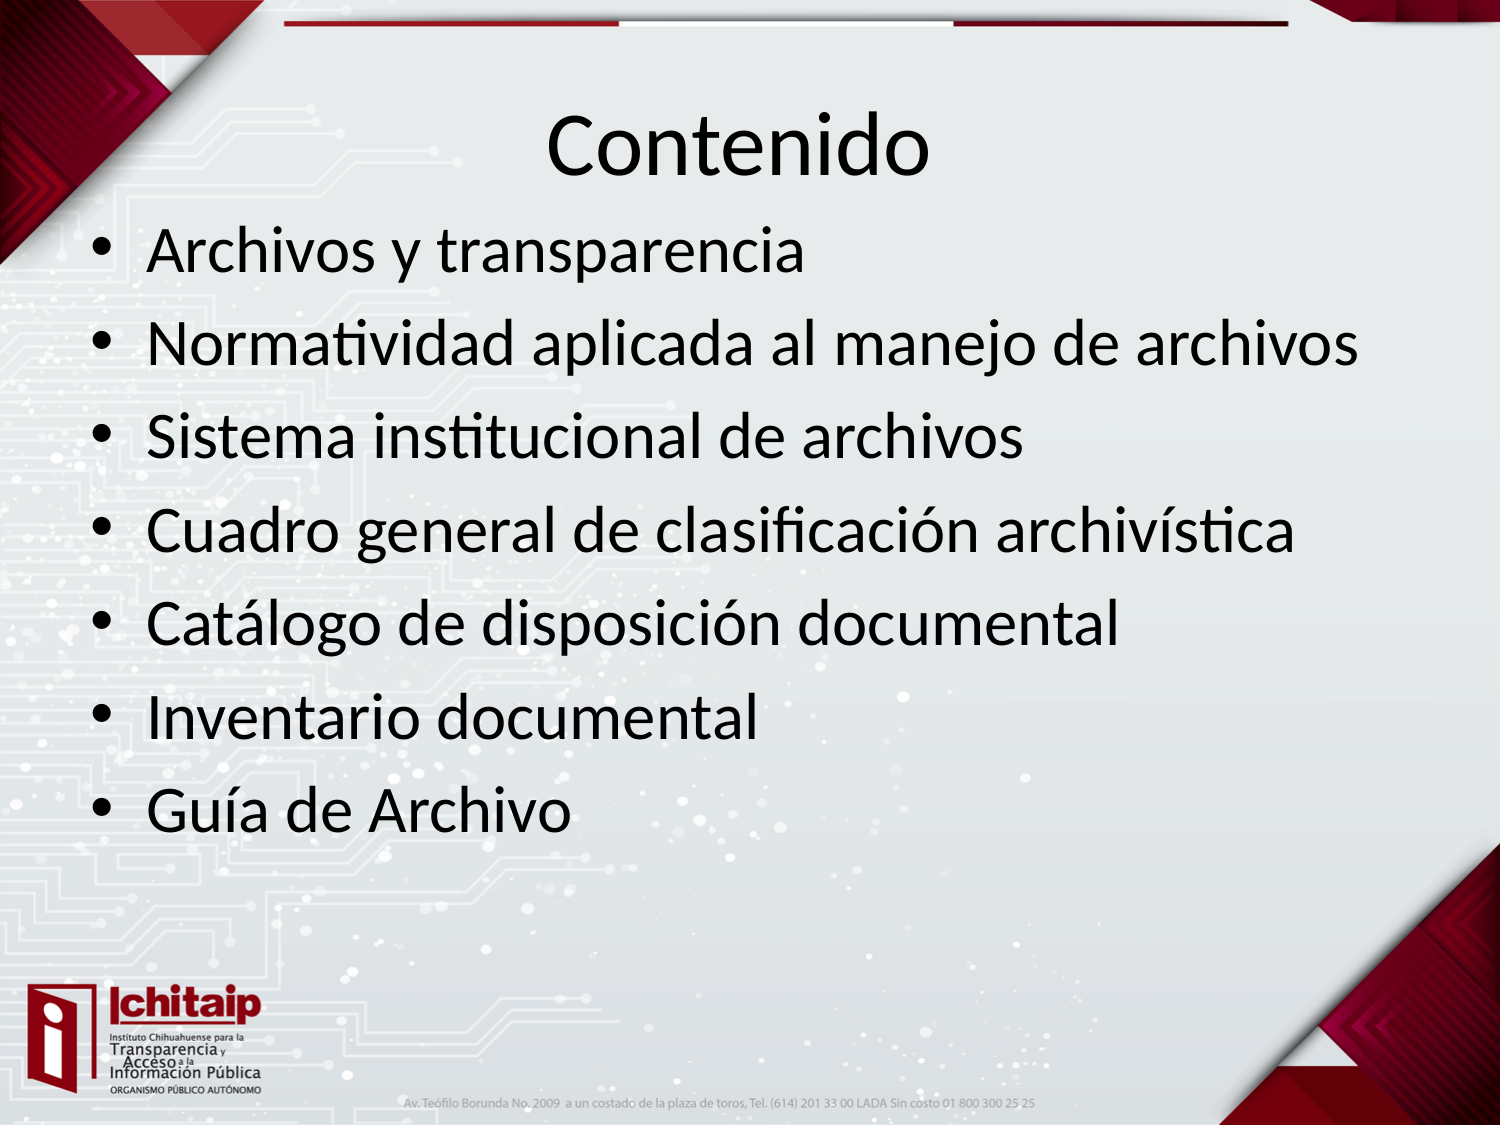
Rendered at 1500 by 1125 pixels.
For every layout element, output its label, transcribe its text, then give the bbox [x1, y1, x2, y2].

picture [0, 0, 1500, 1125]
list Archivos y transparencia Normatividad aplicada al manejo de archivos Sistema institucional de archivos Cuadro general de clasificación archivística Catálogo de disposición documental Inventario documental Guía de Archivo [75, 197, 1425, 941]
title Contenido [75, 45, 1425, 197]
